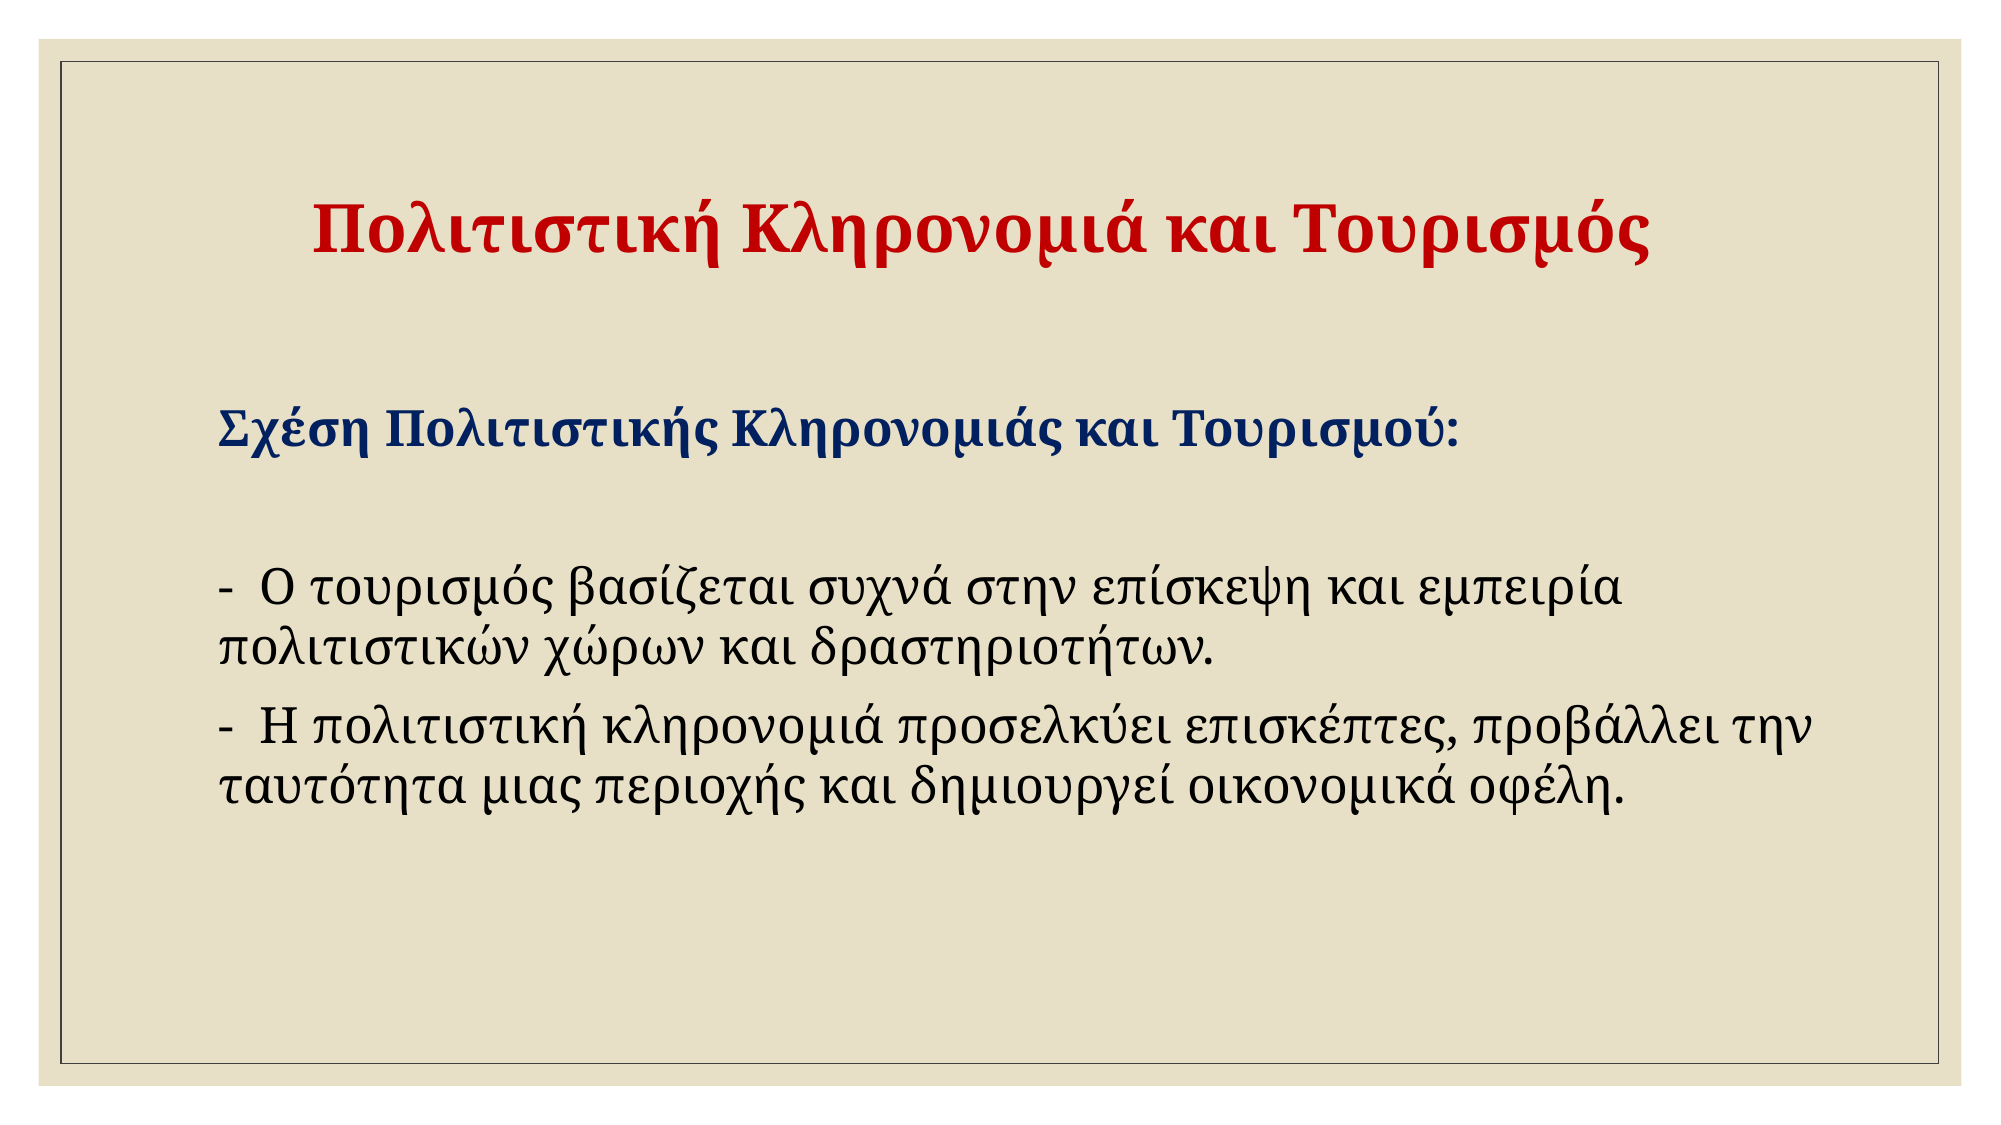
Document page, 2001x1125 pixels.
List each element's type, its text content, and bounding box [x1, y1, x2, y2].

title Πολιτιστική Κληρονομιά και Τουρισμός [136, 113, 1828, 338]
list Σχέση Πολιτιστικής Κληρονομιάς και Τουρισμού: - Ο τουρισμός βασίζεται συχνά στην επίσκεψη και εμπειρία πολιτιστικών χώρων και δραστηριοτήτων. - Η πολιτιστική κληρονομιά προσελκύει επισκέπτες, προβάλλει την ταυτότητα μιας περιοχής και δημιουργεί οικονομικά οφέλη. [203, 310, 1851, 1125]
